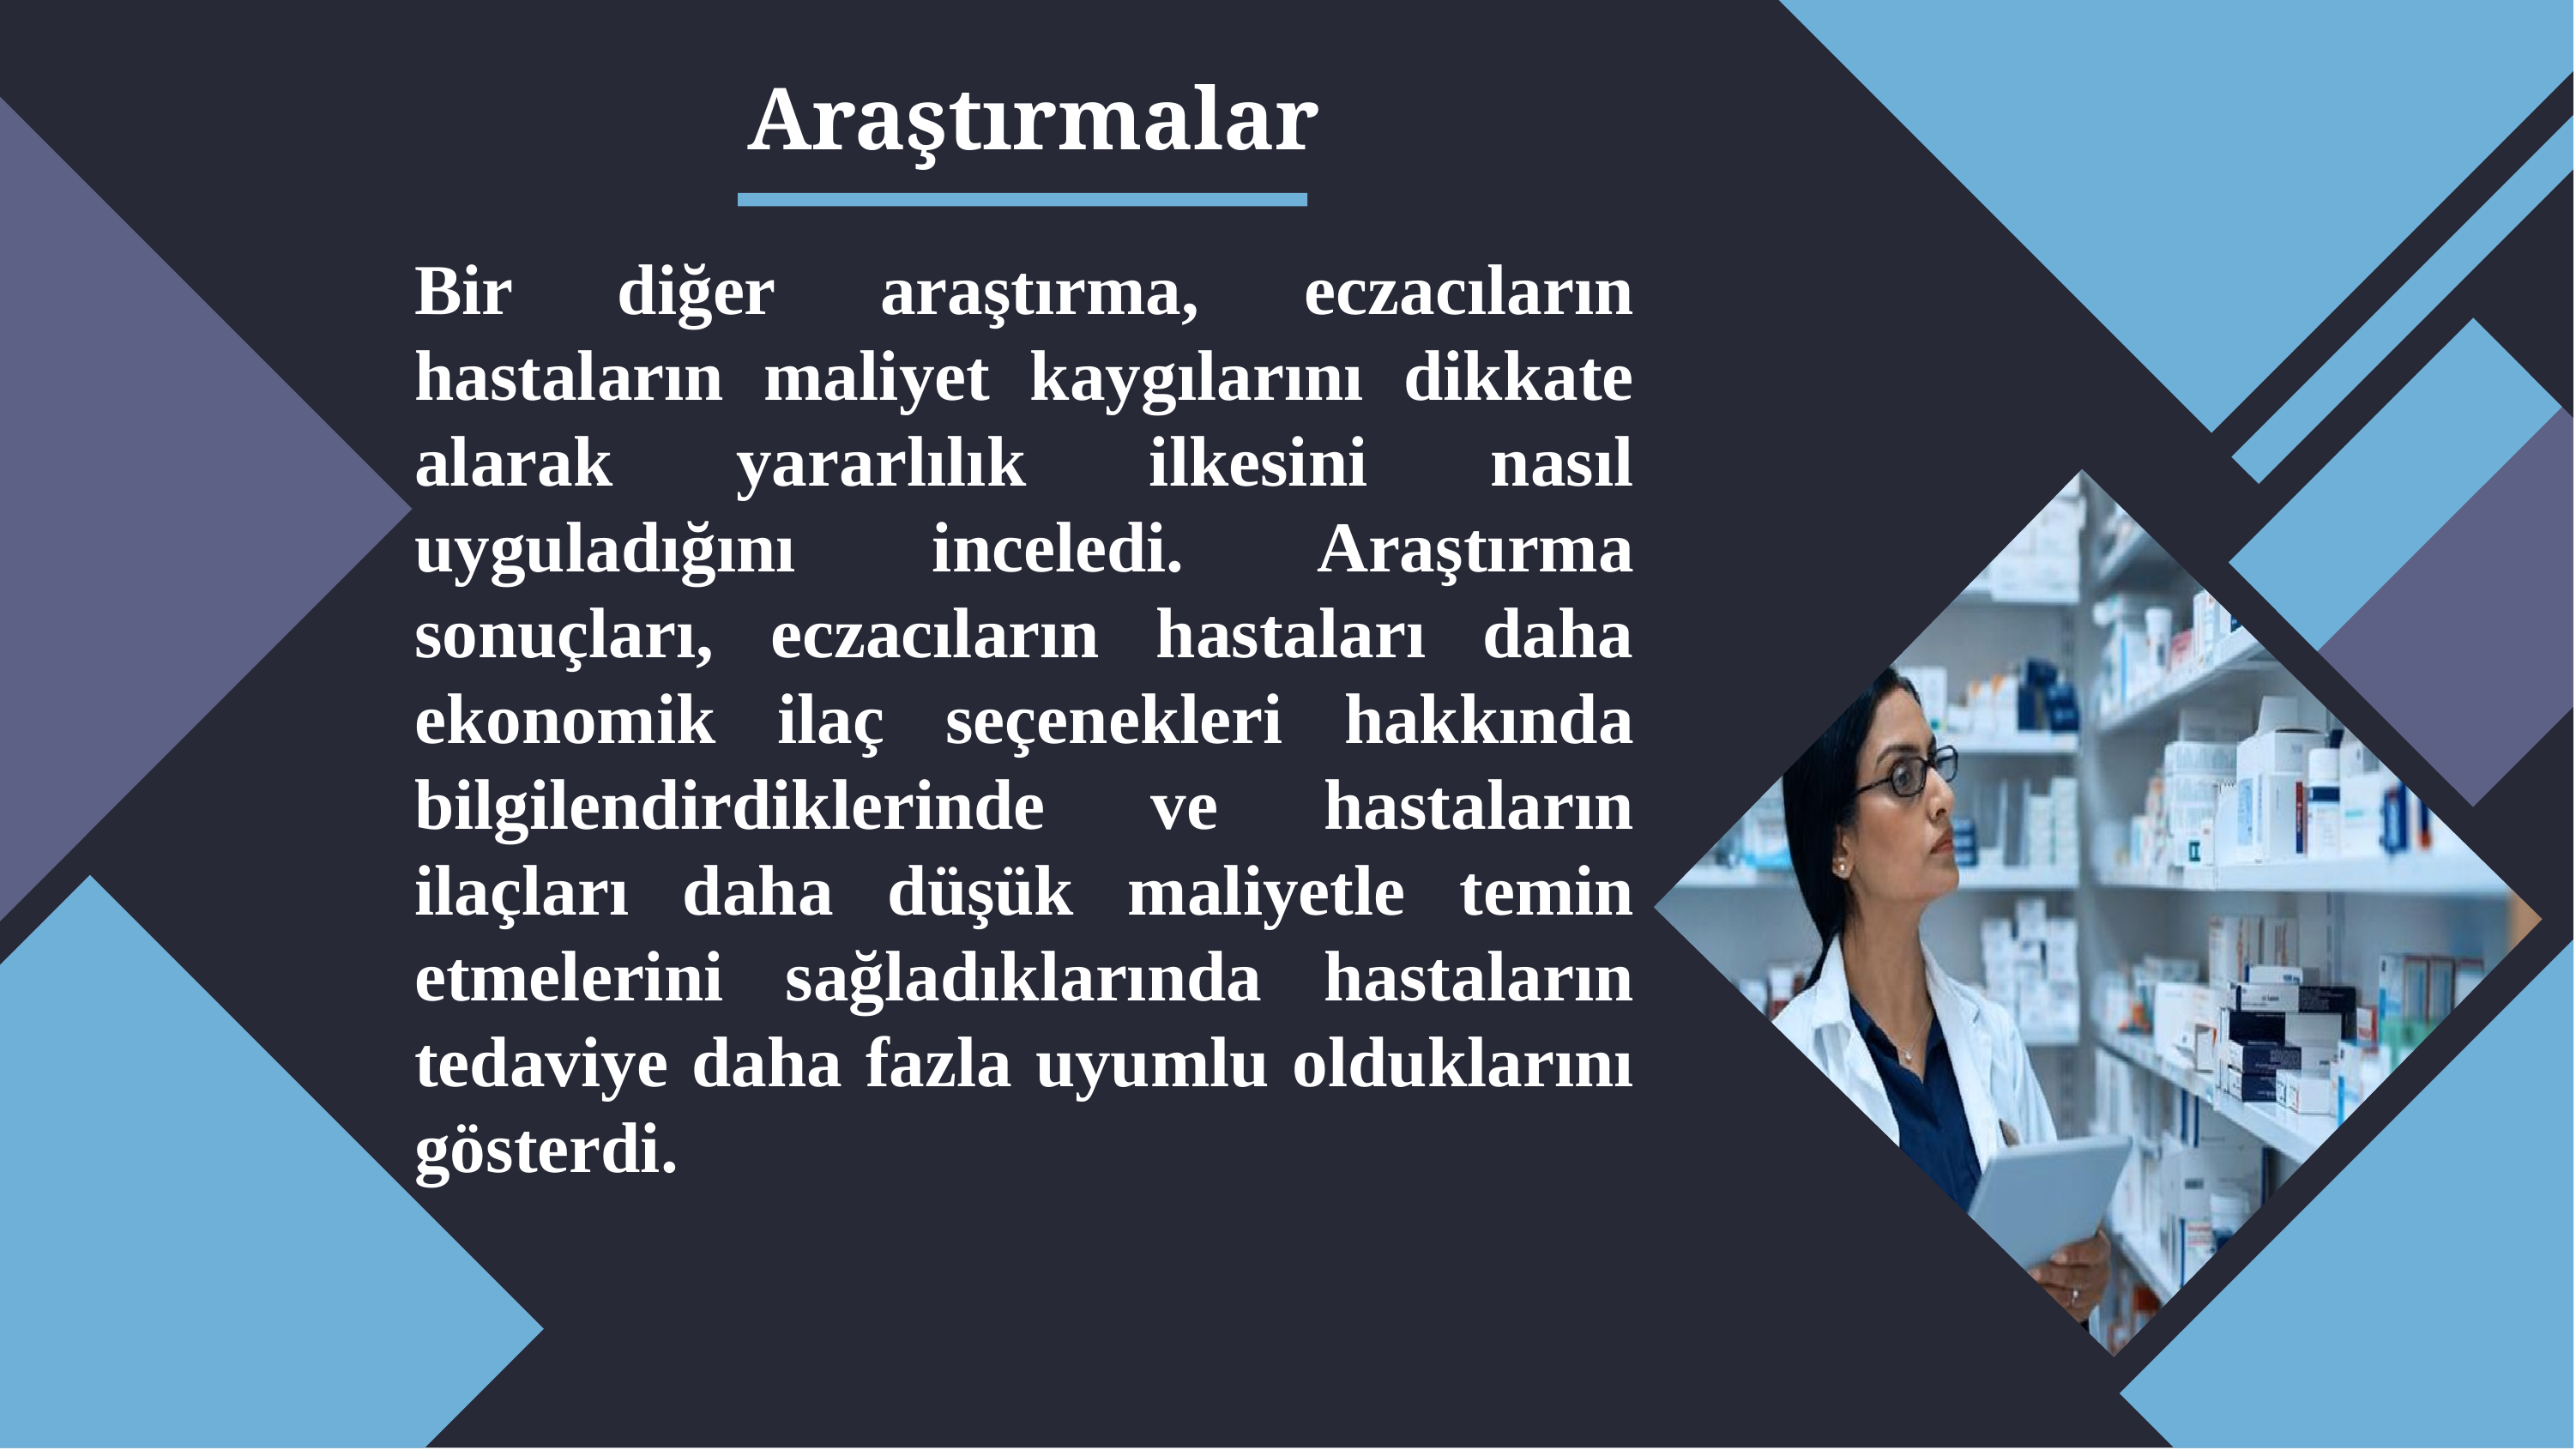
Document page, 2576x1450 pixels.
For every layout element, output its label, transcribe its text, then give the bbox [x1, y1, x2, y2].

title Araştırmalar [365, 62, 1587, 241]
text_box [2119, 939, 2574, 1448]
text_box [738, 192, 1308, 207]
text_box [0, 96, 545, 1448]
text_box Bir diğer araştırma, eczacıların hastaların maliyet kaygılarını dikkate alarak yararlılık ilkesini nasıl uyguladığını inceledi. Araştırma sonuçları, eczacıların hastaları daha ekonomik ilaç seçenekleri hakkında bilgilendirdiklerinde ve hastaların ilaçları daha düşük maliyetle temin etmelerini sağladıklarında hastaların tedaviye daha fazla uyumlu olduklarını gösterdi. [551, 241, 1636, 1187]
text_box [1651, 781, 2544, 1360]
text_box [1778, 0, 2574, 807]
